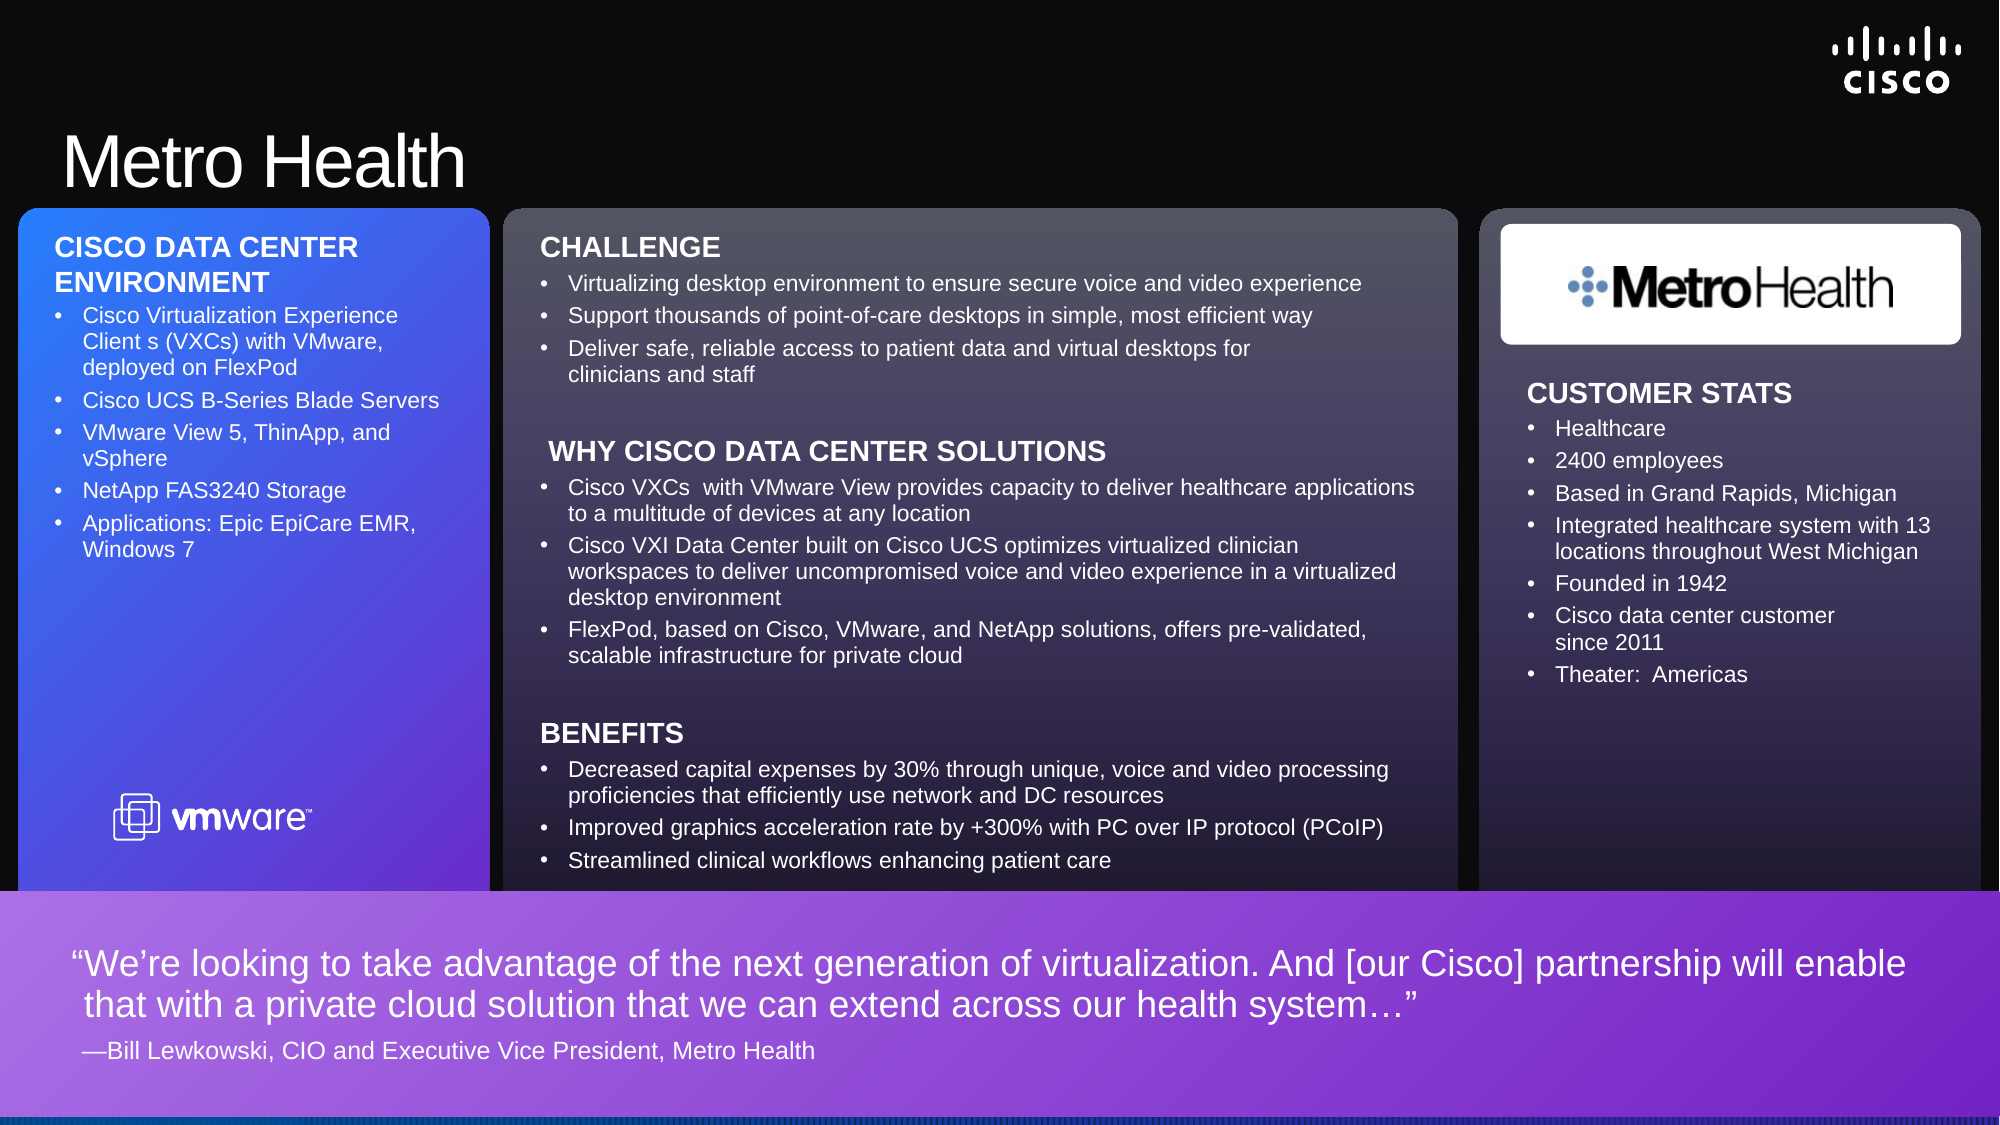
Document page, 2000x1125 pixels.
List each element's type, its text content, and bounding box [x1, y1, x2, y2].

text_box CHALLENGE Virtualizing desktop environment to ensure secure voice and video experience Support thousands of point-of-care desktops in simple, most efficient way Deliver safe, reliable access to patient data and virtual desktops for clinicians and staff [525, 223, 1436, 395]
text_box WHY CISCO DATA CENTER SOLUTIONS Cisco VXCs with VMware View provides capacity to deliver healthcare applications to a multitude of devices at any location Cisco VXI Data Center built on Cisco UCS optimizes virtualized clinician workspaces to deliver uncompromised voice and video experience in a virtualized desktop environment FlexPod, based on Cisco, VMware, and NetApp solutions, offers pre-validated, scalable infrastructure for private cloud [525, 427, 1436, 677]
picture [0, 1117, 2000, 1125]
text_box Healthcare 2400 employees Based in Grand Rapids, Michigan Integrated healthcare system with 13 locations throughout West Michigan Founded in 1942 Cisco data center customer since 2011 Theater: Americas [1512, 408, 1958, 891]
picture [1568, 266, 1893, 308]
text_box BENEFITS Decreased capital expenses by 30% through unique, voice and video processing proficiencies that efficiently use network and DC resources Improved graphics acceleration rate by +300% with PC over IP protocol (PCoIP) Streamlined clinical workflows enhancing patient care [525, 709, 1436, 881]
text_box [503, 210, 1458, 891]
text_box CUSTOMER STATS [1512, 367, 1950, 421]
text_box [1498, 221, 1964, 347]
text_box CISCO DATA CENTER ENVIRONMENT [39, 221, 471, 295]
text_box [1479, 208, 1981, 891]
picture [112, 792, 313, 841]
text_box [18, 208, 490, 891]
text_box Cisco Virtualization Experience Client s (VXCs) with VMware, deployed on FlexPod Cisco UCS B-Series Blade Servers VMware View 5, ThinApp, and vSphere NetApp FAS3240 Storage Applications: Epic EpiCare EMR, Windows 7 [39, 295, 471, 885]
title Metro Health [48, 72, 1953, 210]
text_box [0, 891, 2000, 1117]
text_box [1832, 25, 1962, 94]
